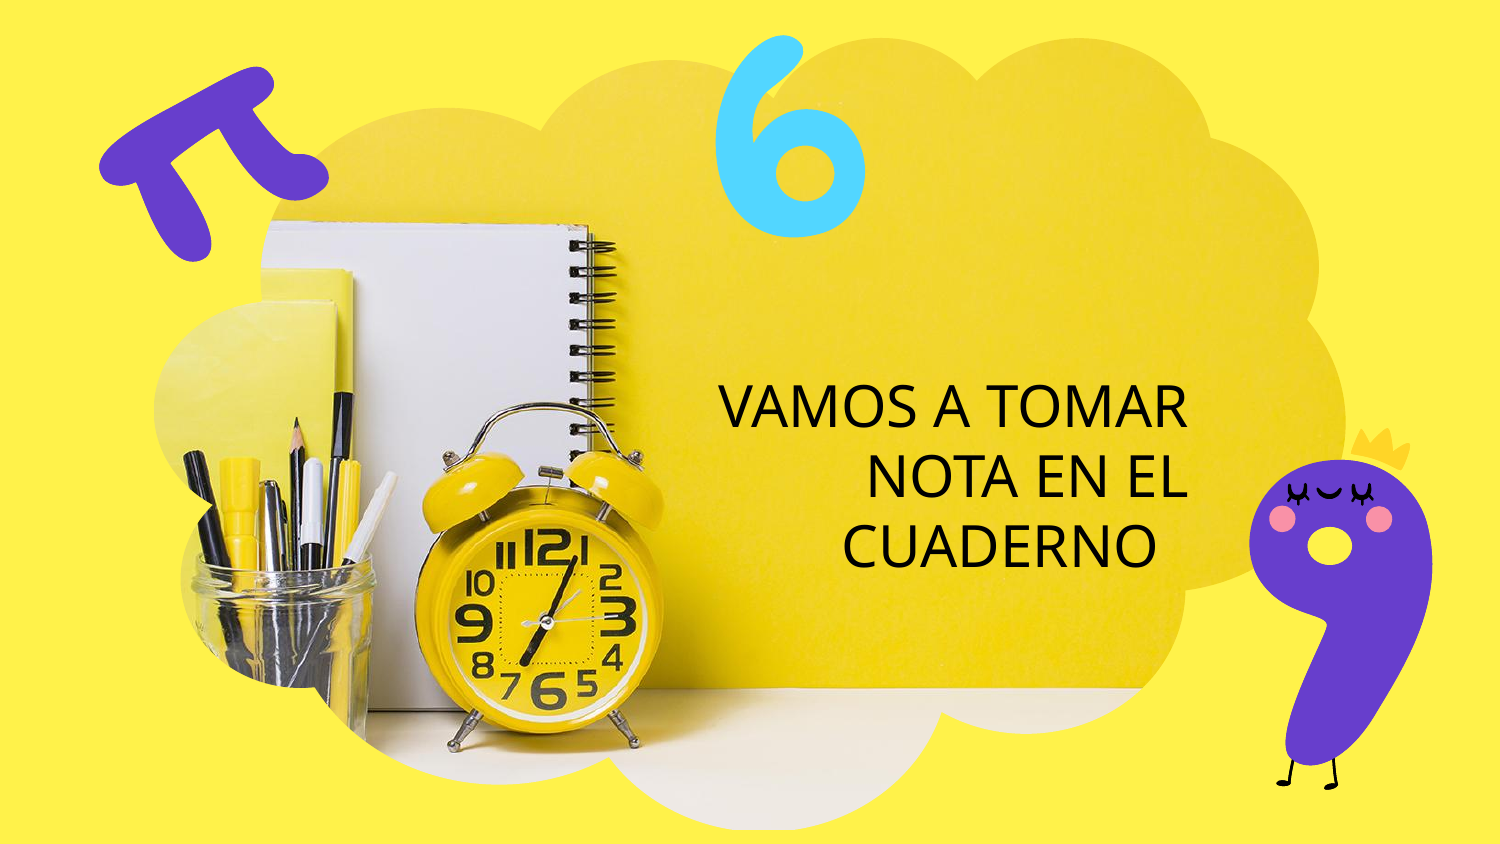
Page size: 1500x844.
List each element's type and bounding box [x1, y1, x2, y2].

picture [154, 35, 1346, 830]
text_box [99, 119, 149, 214]
text_box [1233, 427, 1447, 791]
